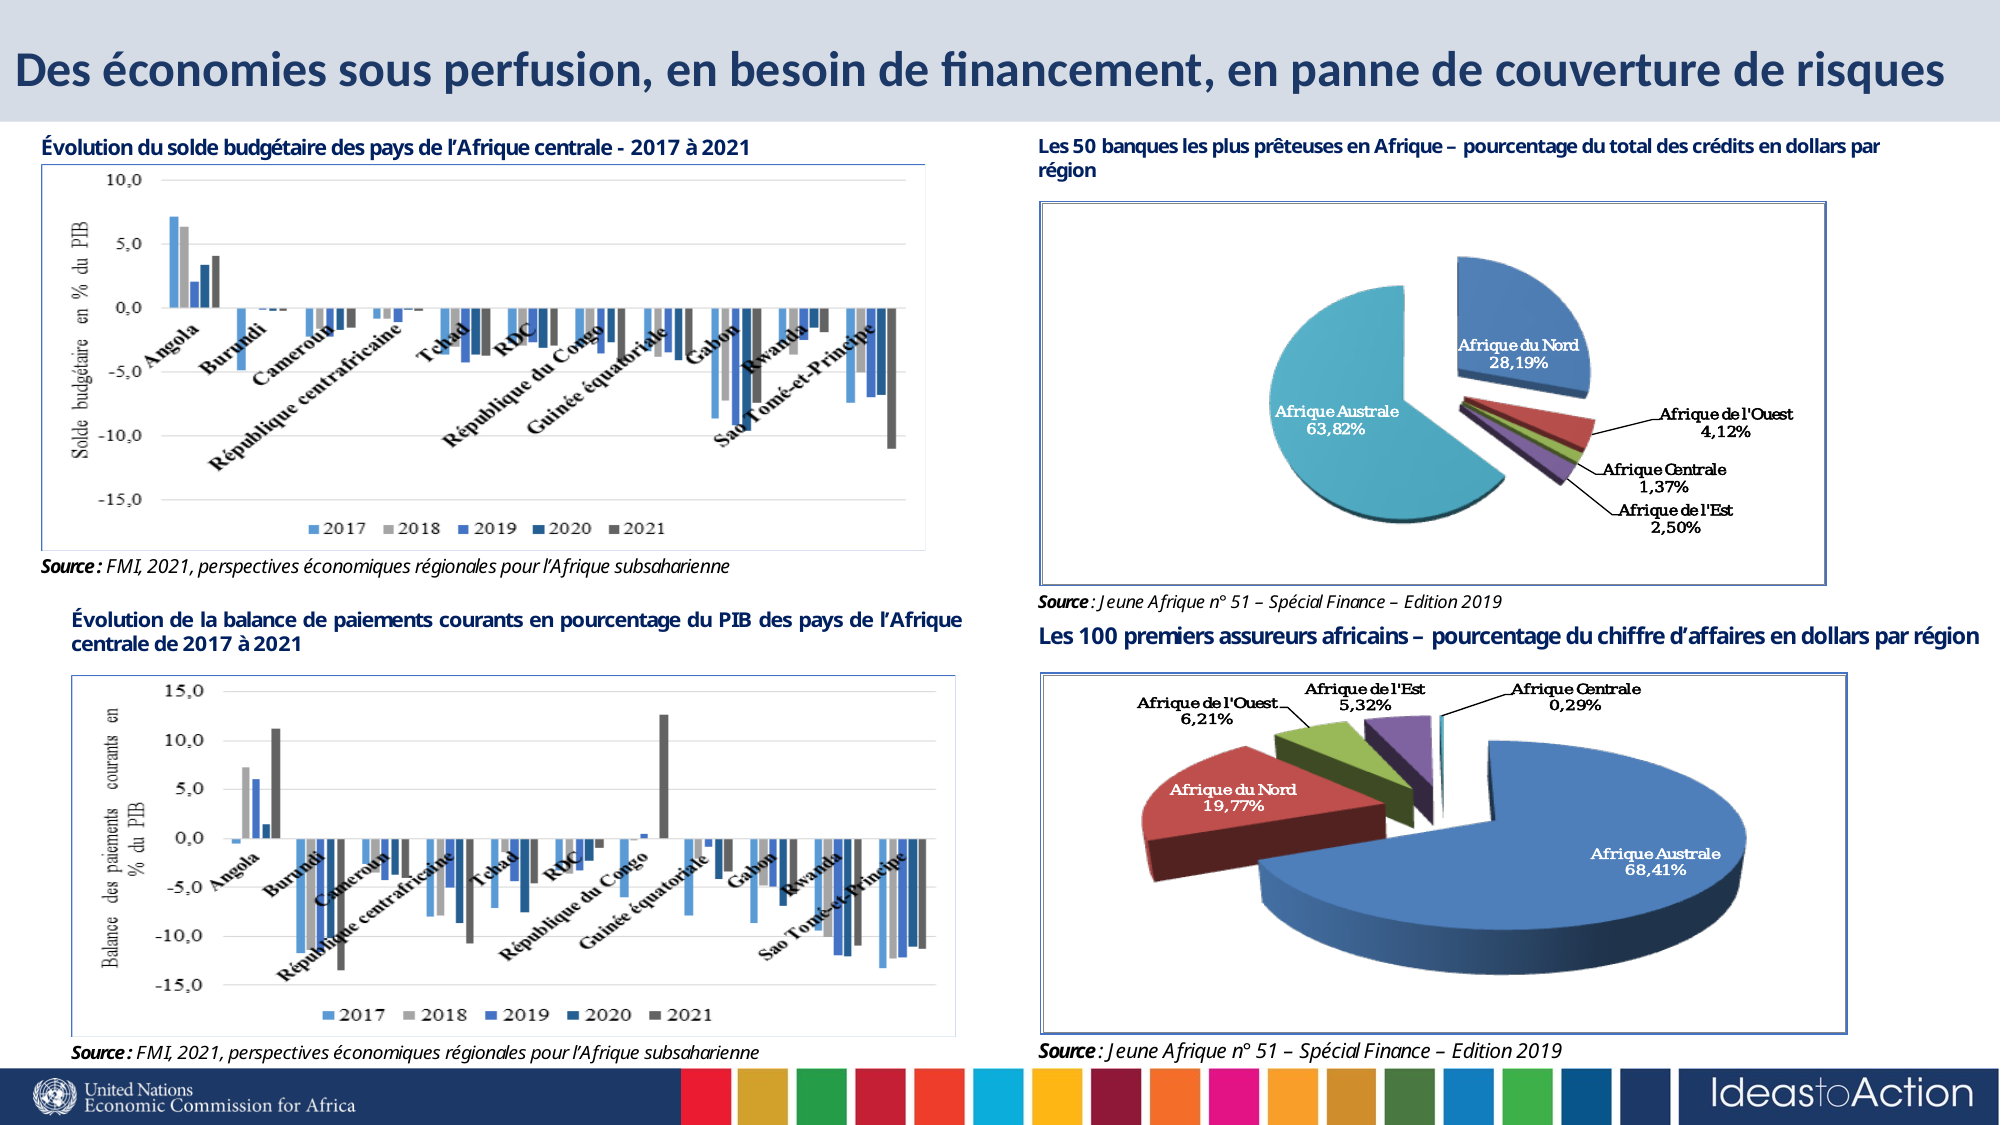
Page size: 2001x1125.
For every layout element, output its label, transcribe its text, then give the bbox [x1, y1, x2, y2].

picture [71, 607, 2000, 1125]
picture [33, 1078, 356, 1116]
title Des économies sous perfusion, en besoin de financement, en panne de couverture de risques [0, 21, 2000, 118]
picture [1034, 134, 1882, 616]
picture [40, 134, 934, 596]
